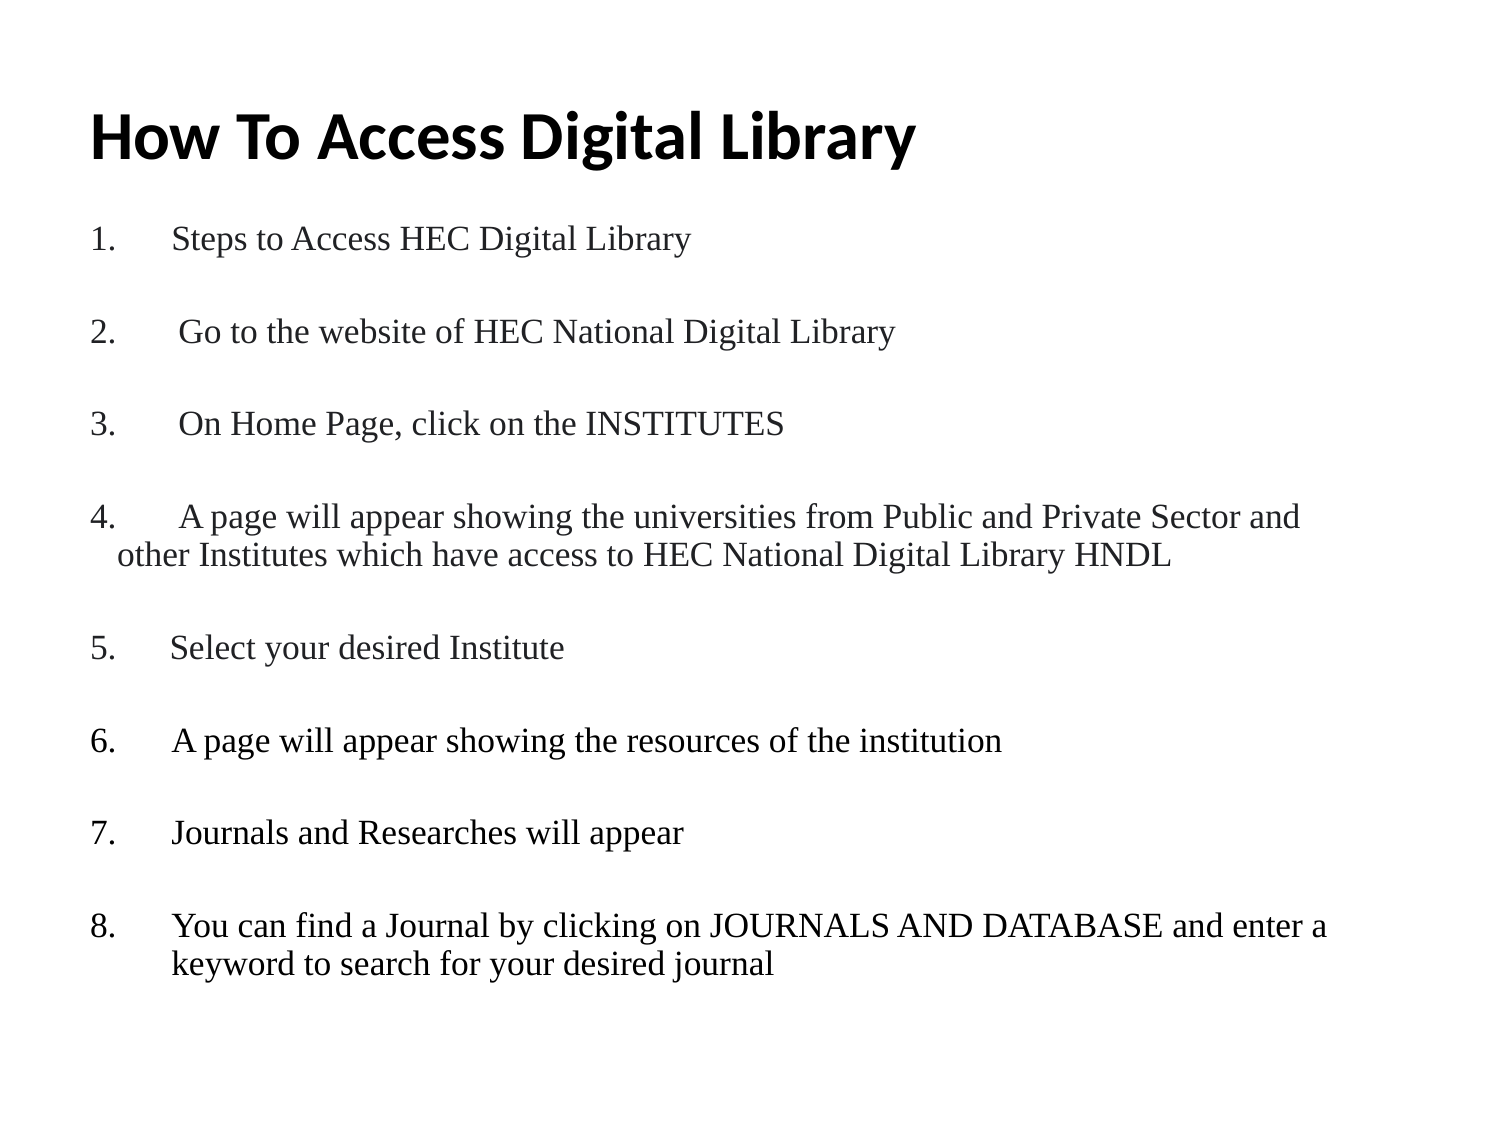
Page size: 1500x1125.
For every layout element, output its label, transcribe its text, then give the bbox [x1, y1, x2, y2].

title How To Access Digital Library [75, 87, 1425, 188]
list Steps to Access HEC Digital Library Go to the website of HEC National Digital Library On Home Page, click on the INSTITUTES A page will appear showing the universities from Public and Private Sector and other Institutes which have access to HEC National Digital Library HNDL Select your desired Institute A page will appear showing the resources of the institution Journals and Researches will appear You can find a Journal by clicking on JOURNALS AND DATABASE and enter a keyword to search for your desired journal [75, 212, 1425, 1005]
